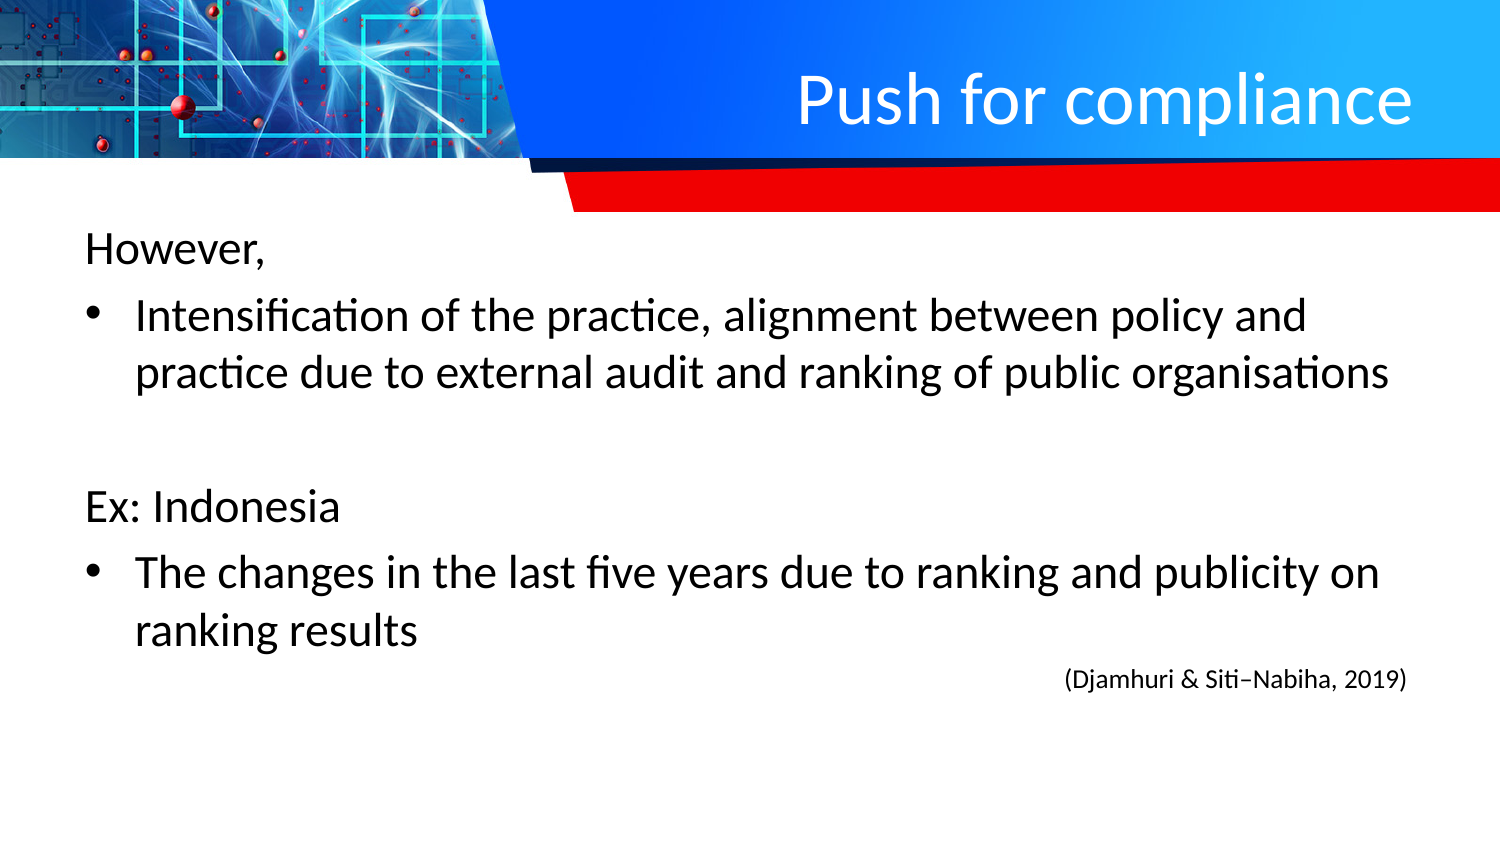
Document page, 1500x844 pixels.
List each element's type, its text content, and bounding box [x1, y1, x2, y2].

picture [0, 0, 1500, 844]
list However, Intensification of the practice, alignment between policy and practice due to external audit and ranking of public organisations Ex: Indonesia The changes in the last five years due to ranking and publicity on ranking results (Djamhuri & Siti–Nabiha, 2019) [70, 209, 1423, 745]
title Push for compliance [76, 31, 1429, 158]
